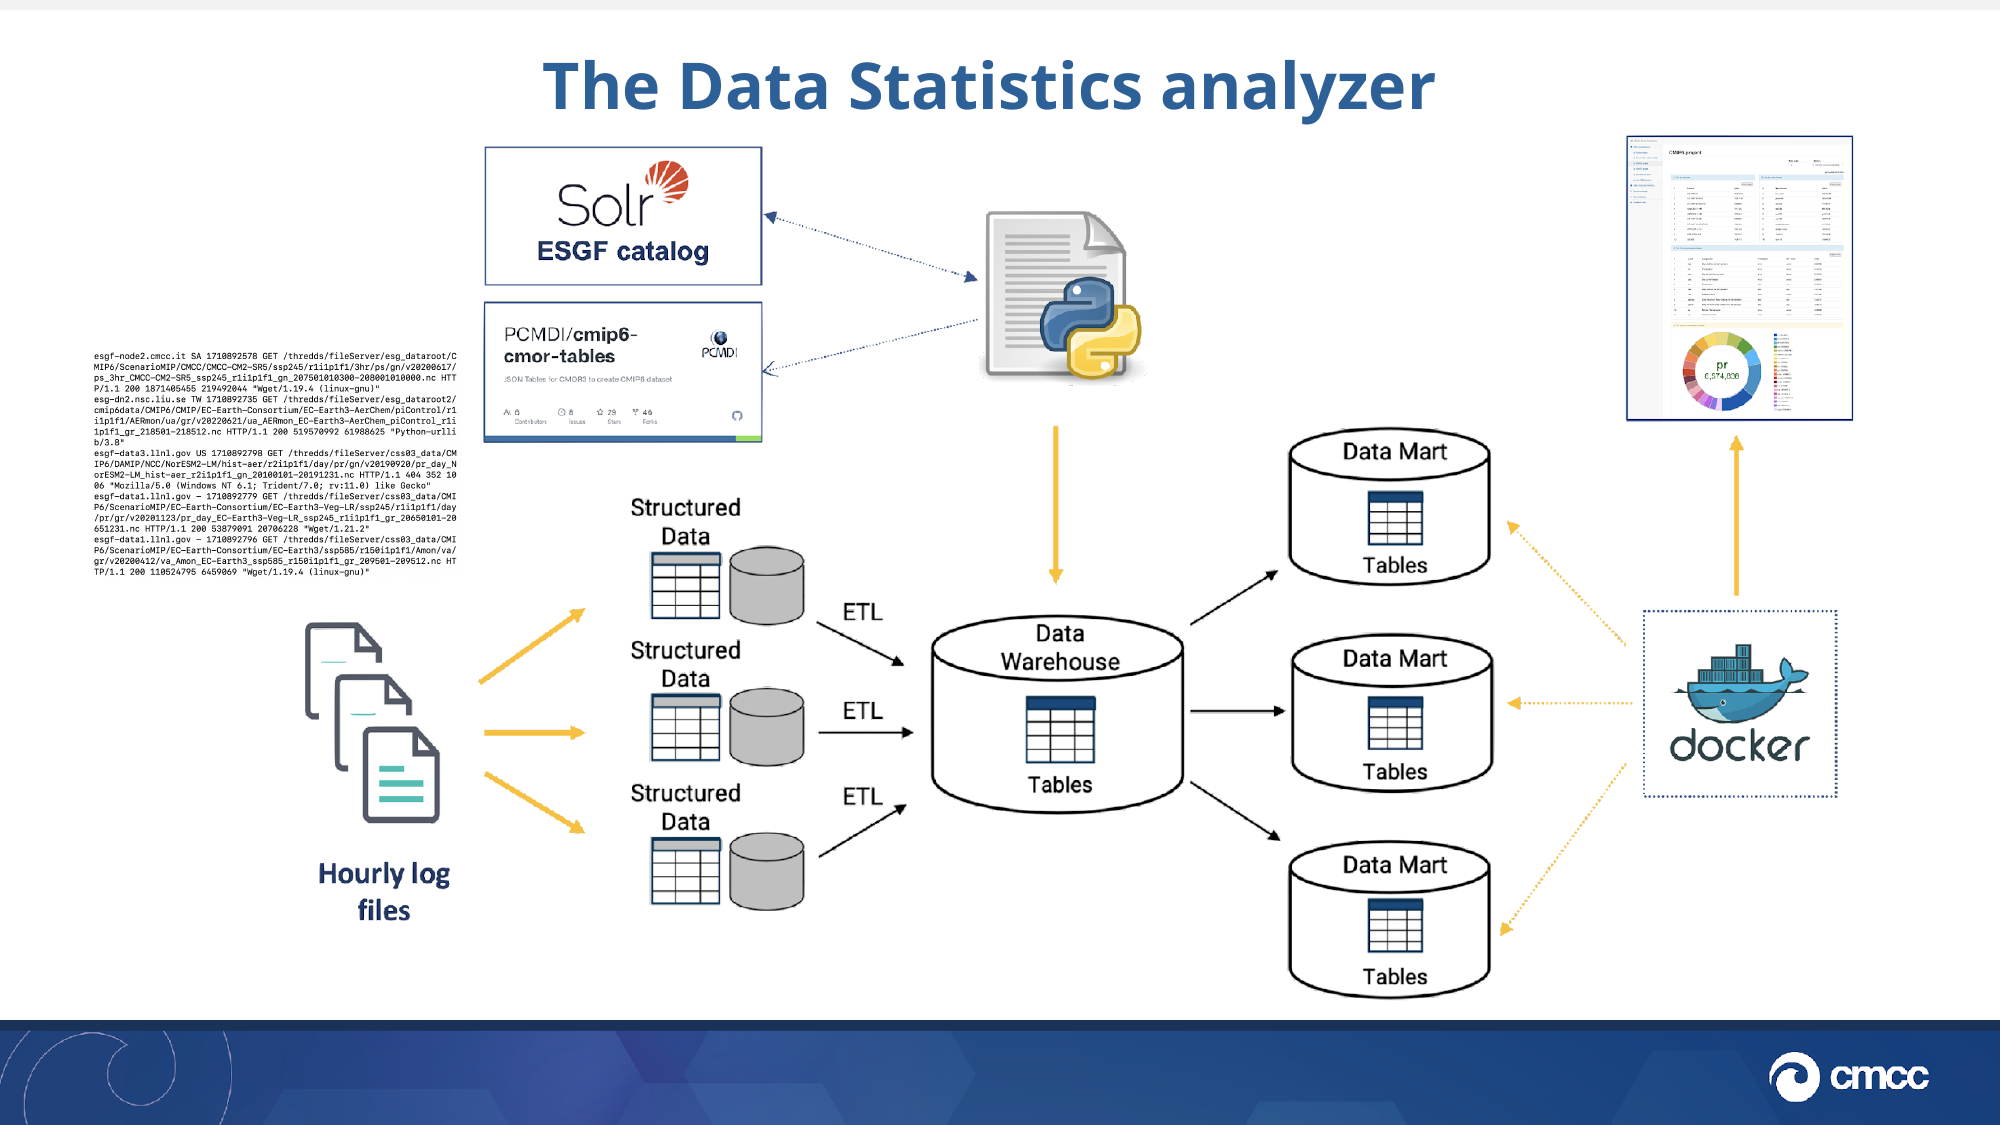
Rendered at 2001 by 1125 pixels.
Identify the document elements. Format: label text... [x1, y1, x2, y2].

title The Data Statistics analyzer [527, 45, 1586, 119]
picture [0, 1020, 2000, 1125]
picture [90, 121, 1858, 1004]
